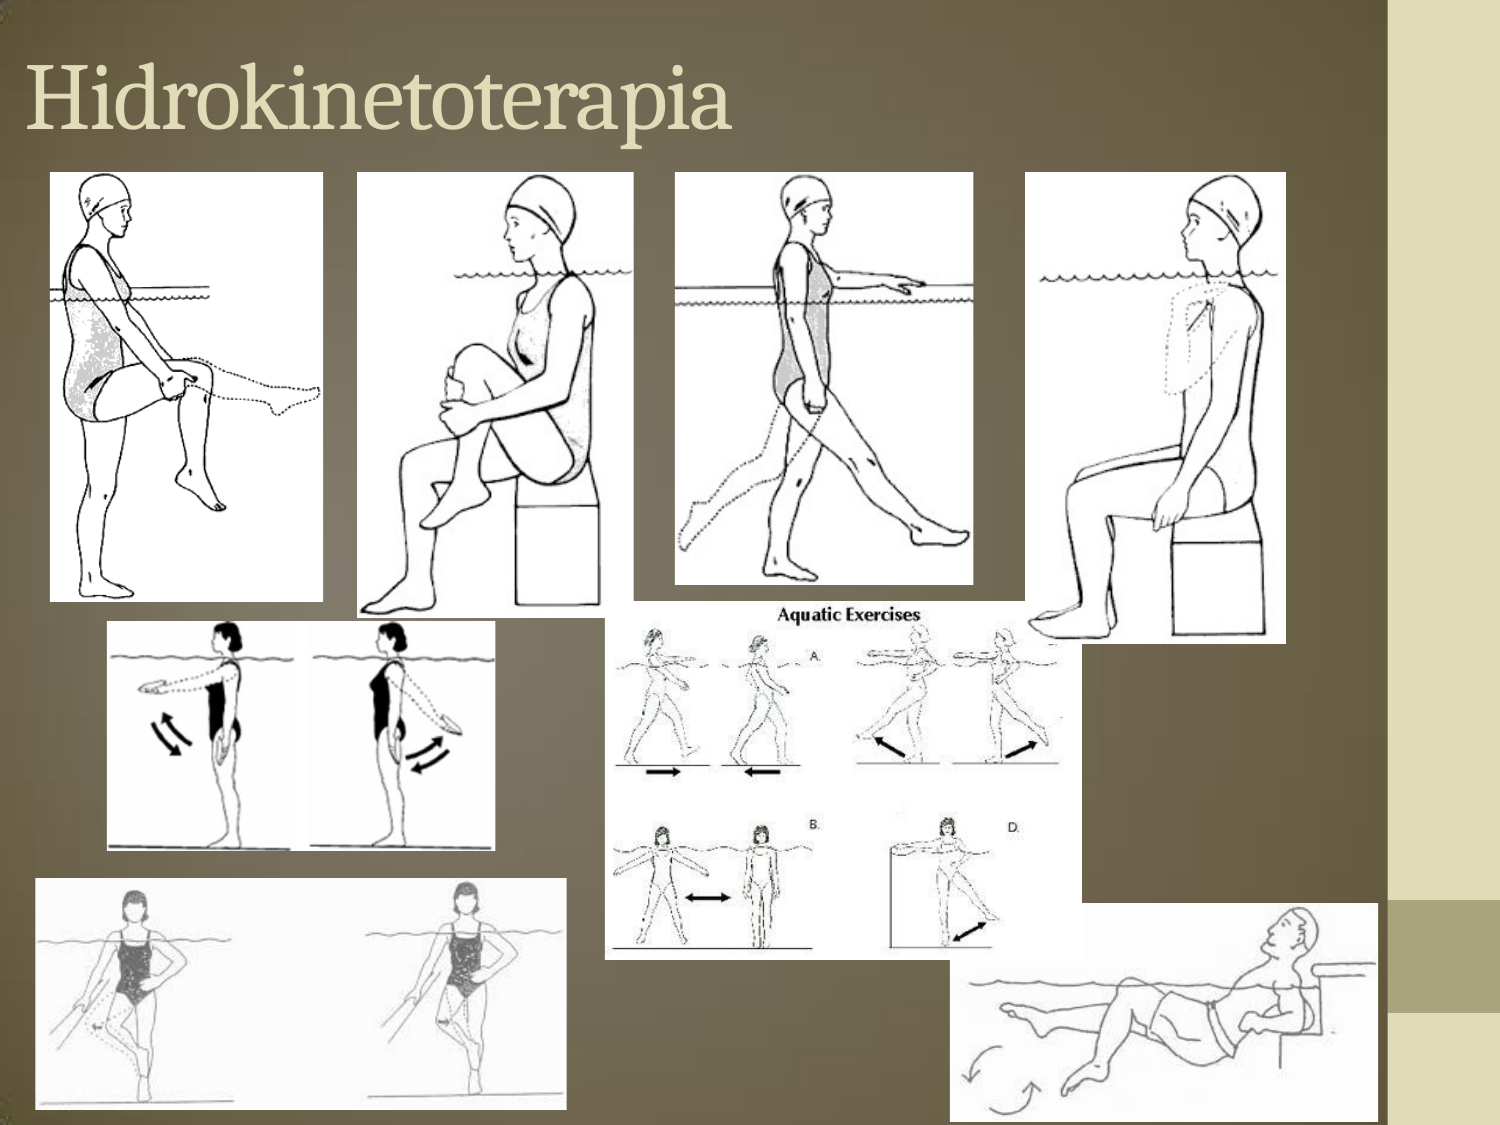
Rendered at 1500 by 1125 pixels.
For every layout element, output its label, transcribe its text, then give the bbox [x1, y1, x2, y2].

picture [0, 0, 1387, 1125]
text_box [49, 172, 104, 602]
text_box [35, 878, 101, 1110]
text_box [106, 171, 1379, 1122]
title Hidrokinetoterapia [22, 31, 777, 222]
